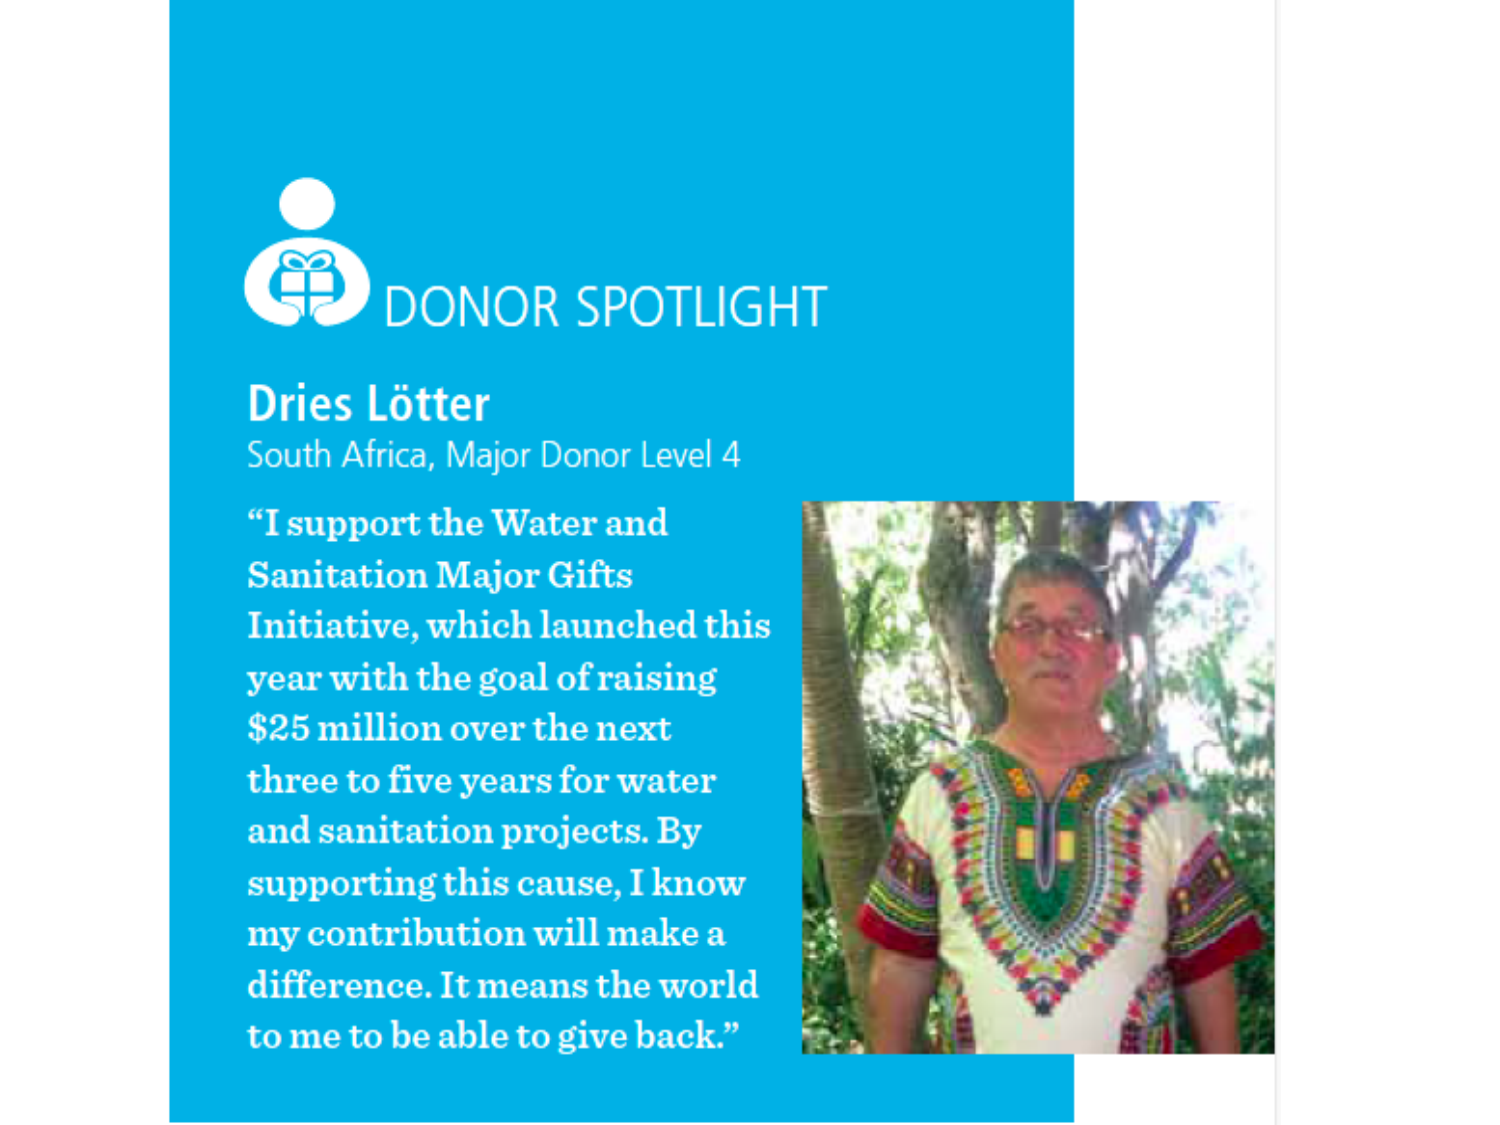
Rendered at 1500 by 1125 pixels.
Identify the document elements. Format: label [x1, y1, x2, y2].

list [166, 0, 1281, 1125]
